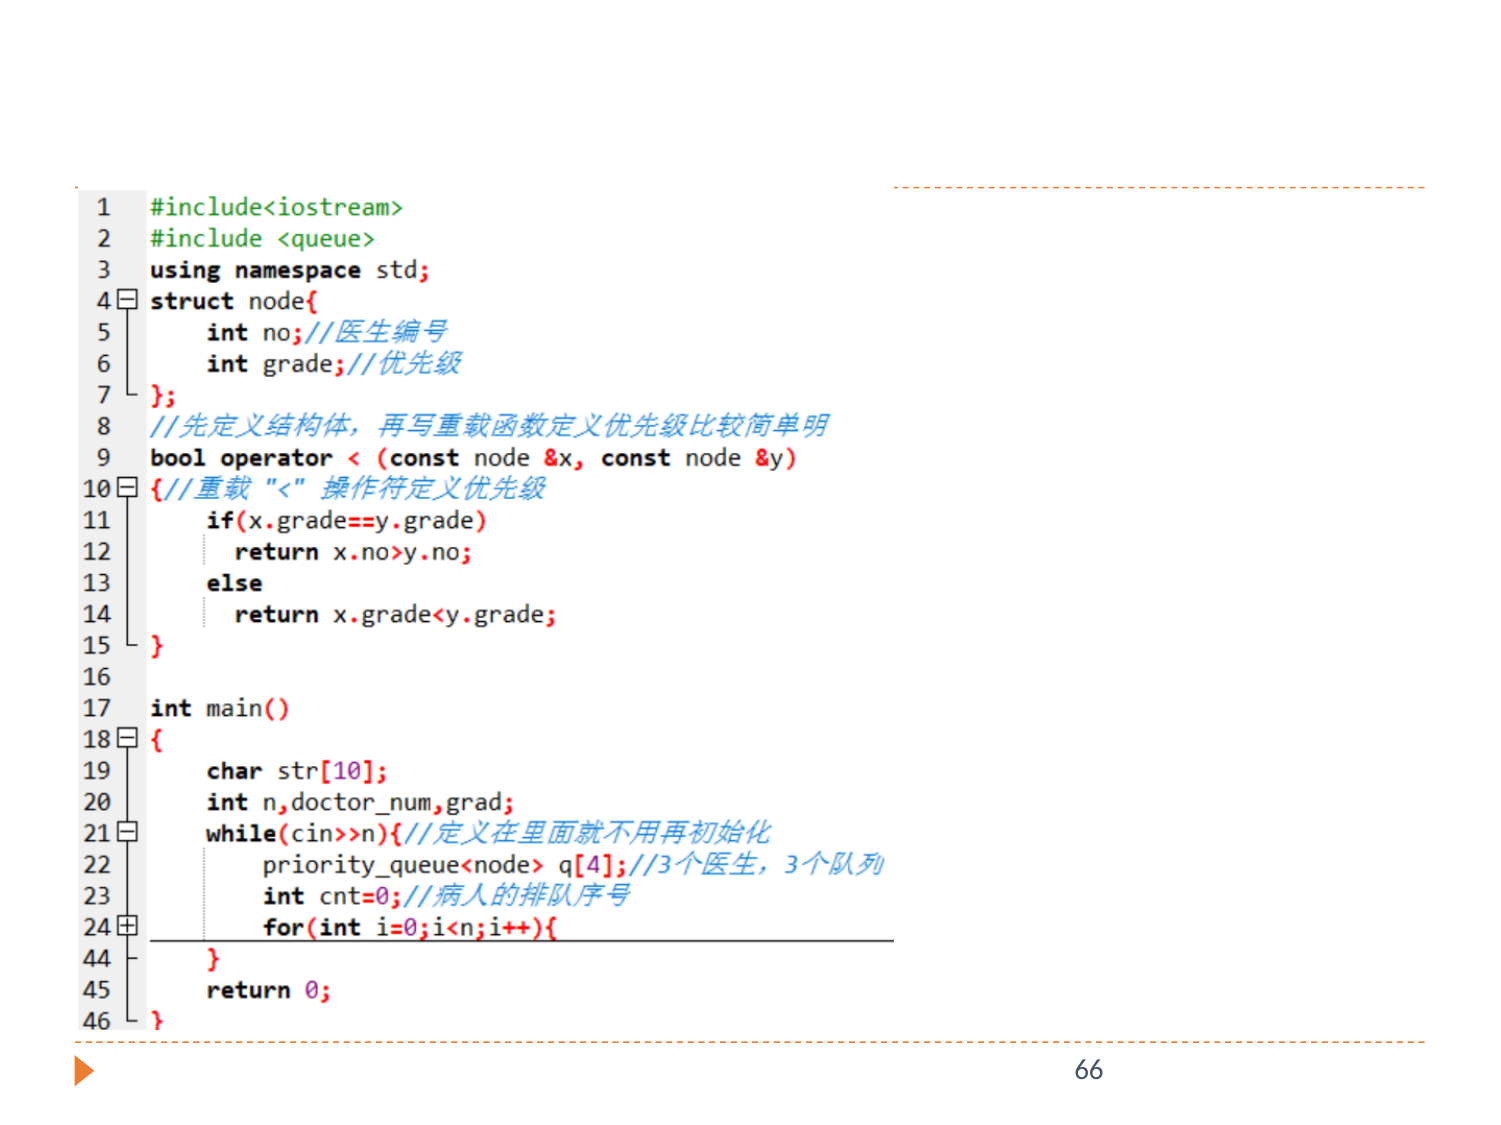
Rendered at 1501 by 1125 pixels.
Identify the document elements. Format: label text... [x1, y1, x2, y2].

picture [78, 186, 894, 1030]
slide_number 66 [1059, 1042, 1398, 1103]
